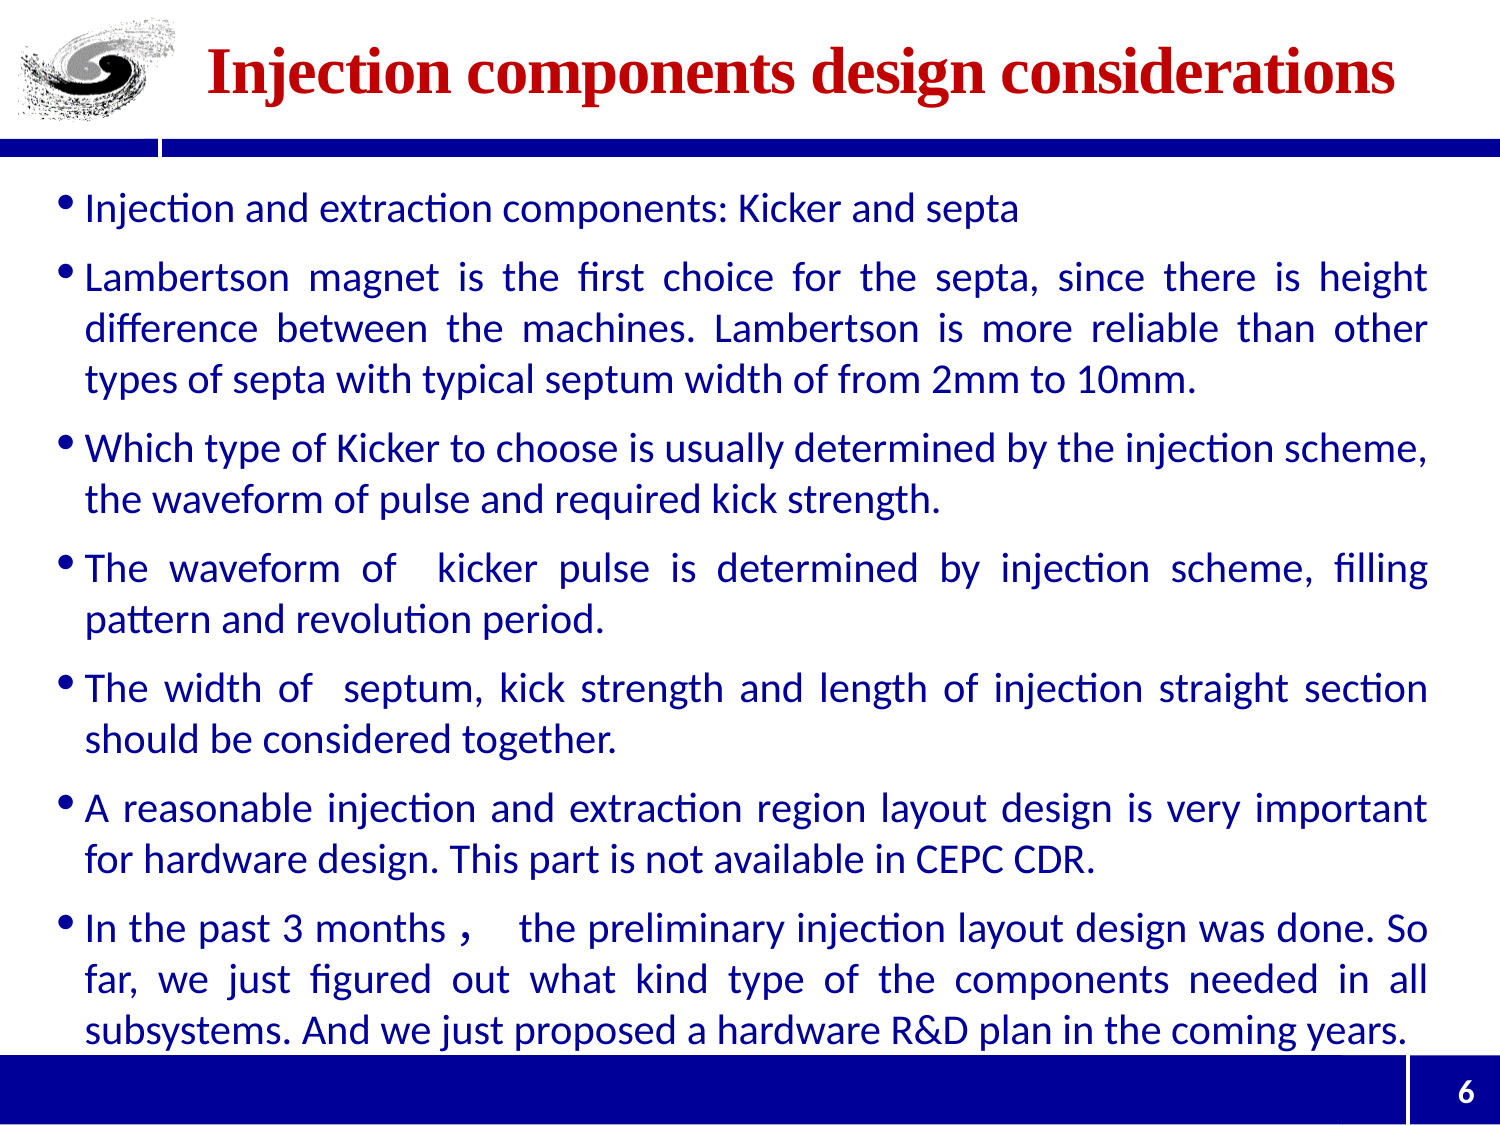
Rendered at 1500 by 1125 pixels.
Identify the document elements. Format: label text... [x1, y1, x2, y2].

list Injection and extraction components: Kicker and septa Lambertson magnet is the first choice for the septa, since there is height difference between the machines. Lambertson is more reliable than other types of septa with typical septum width of from 2mm to 10mm. Which type of Kicker to choose is usually determined by the injection scheme, the waveform of pulse and required kick strength. The waveform of kicker pulse is determined by injection scheme, filling pattern and revolution period. The width of septum, kick strength and length of injection straight section should be considered together. A reasonable injection and extraction region layout design is very important for hardware design. This part is not available in CEPC CDR. In the past 3 months， the preliminary injection layout design was done. So far, we just figured out what kind type of the components needed in all subsystems. And we just proposed a hardware R&D plan in the coming years. [41, 172, 1445, 1083]
picture [18, 17, 175, 122]
title Injection components design considerations [191, 17, 1486, 127]
